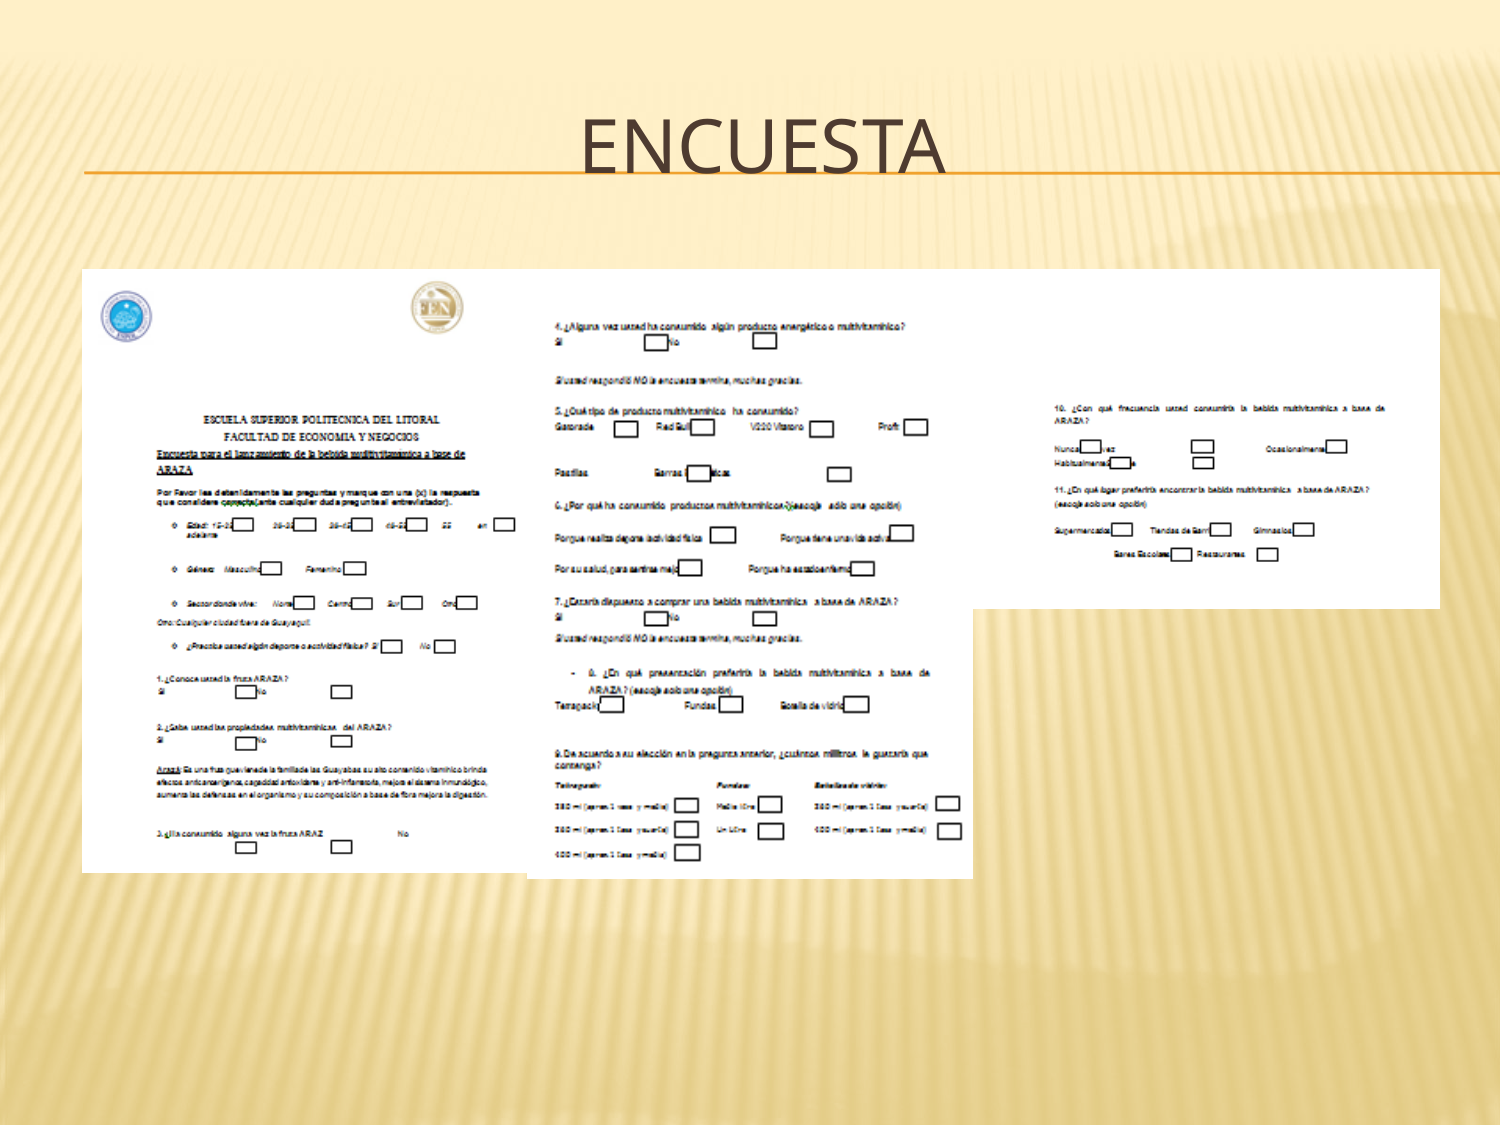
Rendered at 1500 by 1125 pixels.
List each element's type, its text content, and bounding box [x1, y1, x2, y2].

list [81, 269, 524, 873]
picture [526, 269, 1441, 880]
title ENCUESTA [50, 75, 1475, 213]
